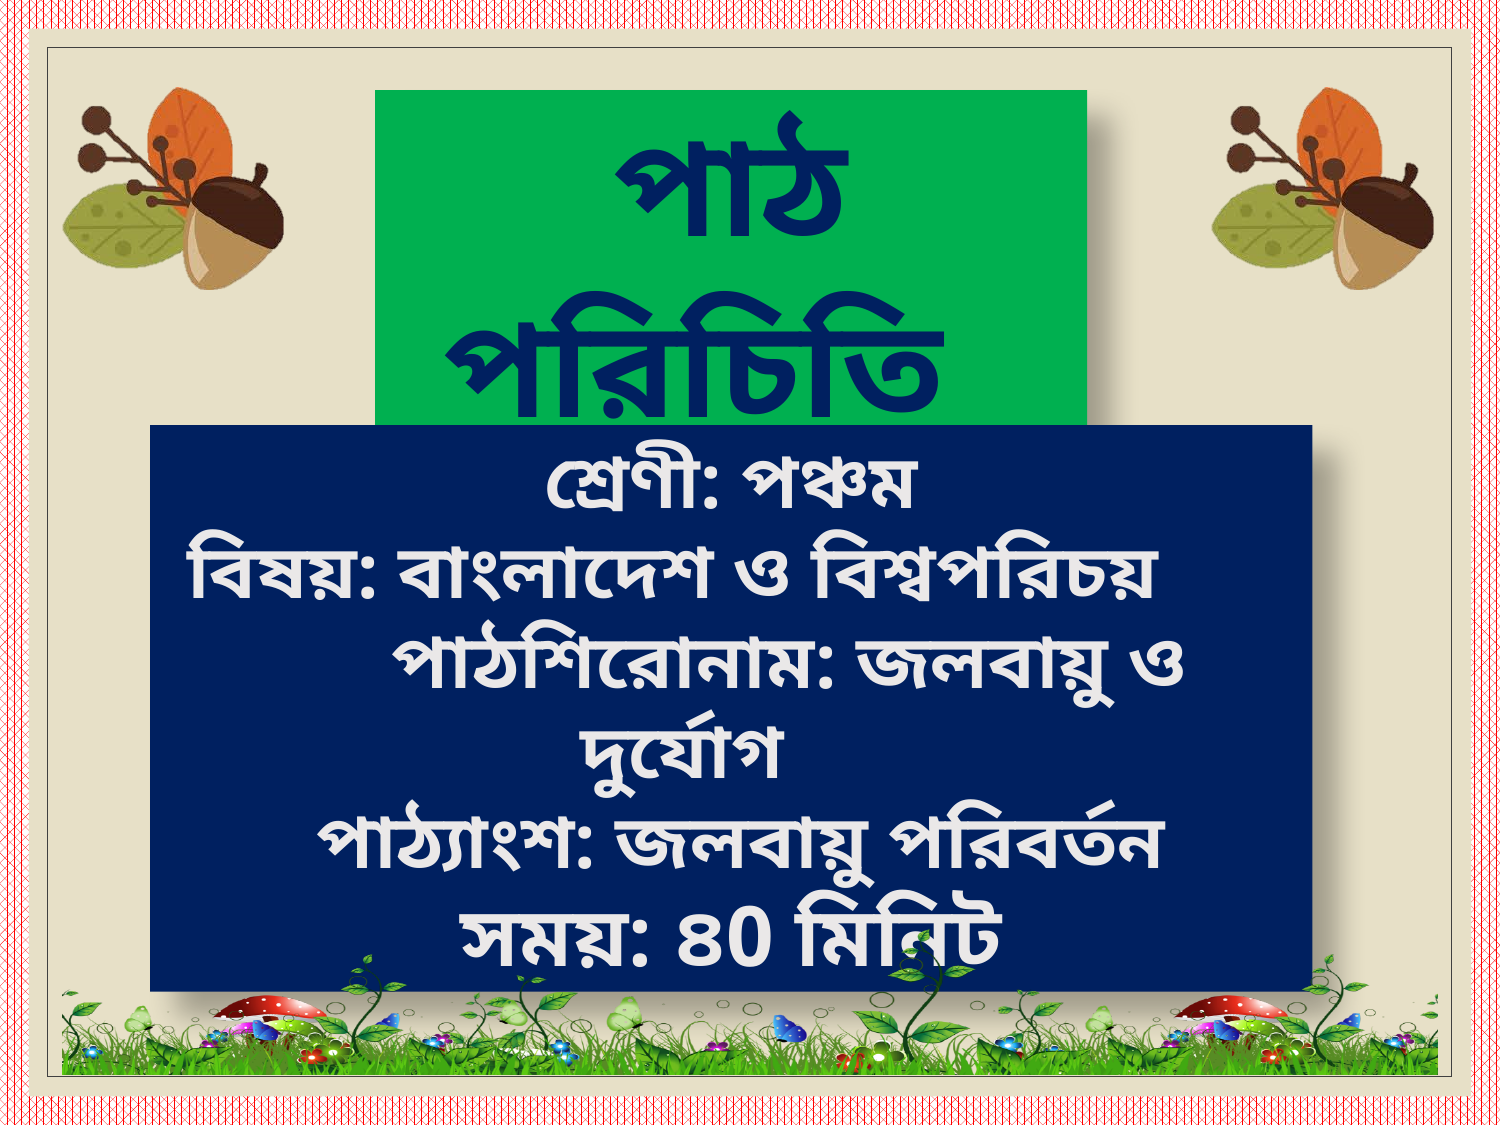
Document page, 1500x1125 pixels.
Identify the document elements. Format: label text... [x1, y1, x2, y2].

picture [62, 87, 284, 290]
text_box পাঠ পরিচিতি [375, 90, 1088, 425]
text_box শ্রেণী: পঞ্চম বিষয়: বাংলাদেশ ও বিশ্বপরিচয় পাঠশিরোনাম: জলবায়ু ও দুর্যোগ পাঠ্যাংশ: জলবায়ু পরিবর্তন সময়: ৪0 মিনিট [150, 425, 1313, 921]
picture [62, 924, 1438, 1075]
picture [1211, 87, 1434, 290]
